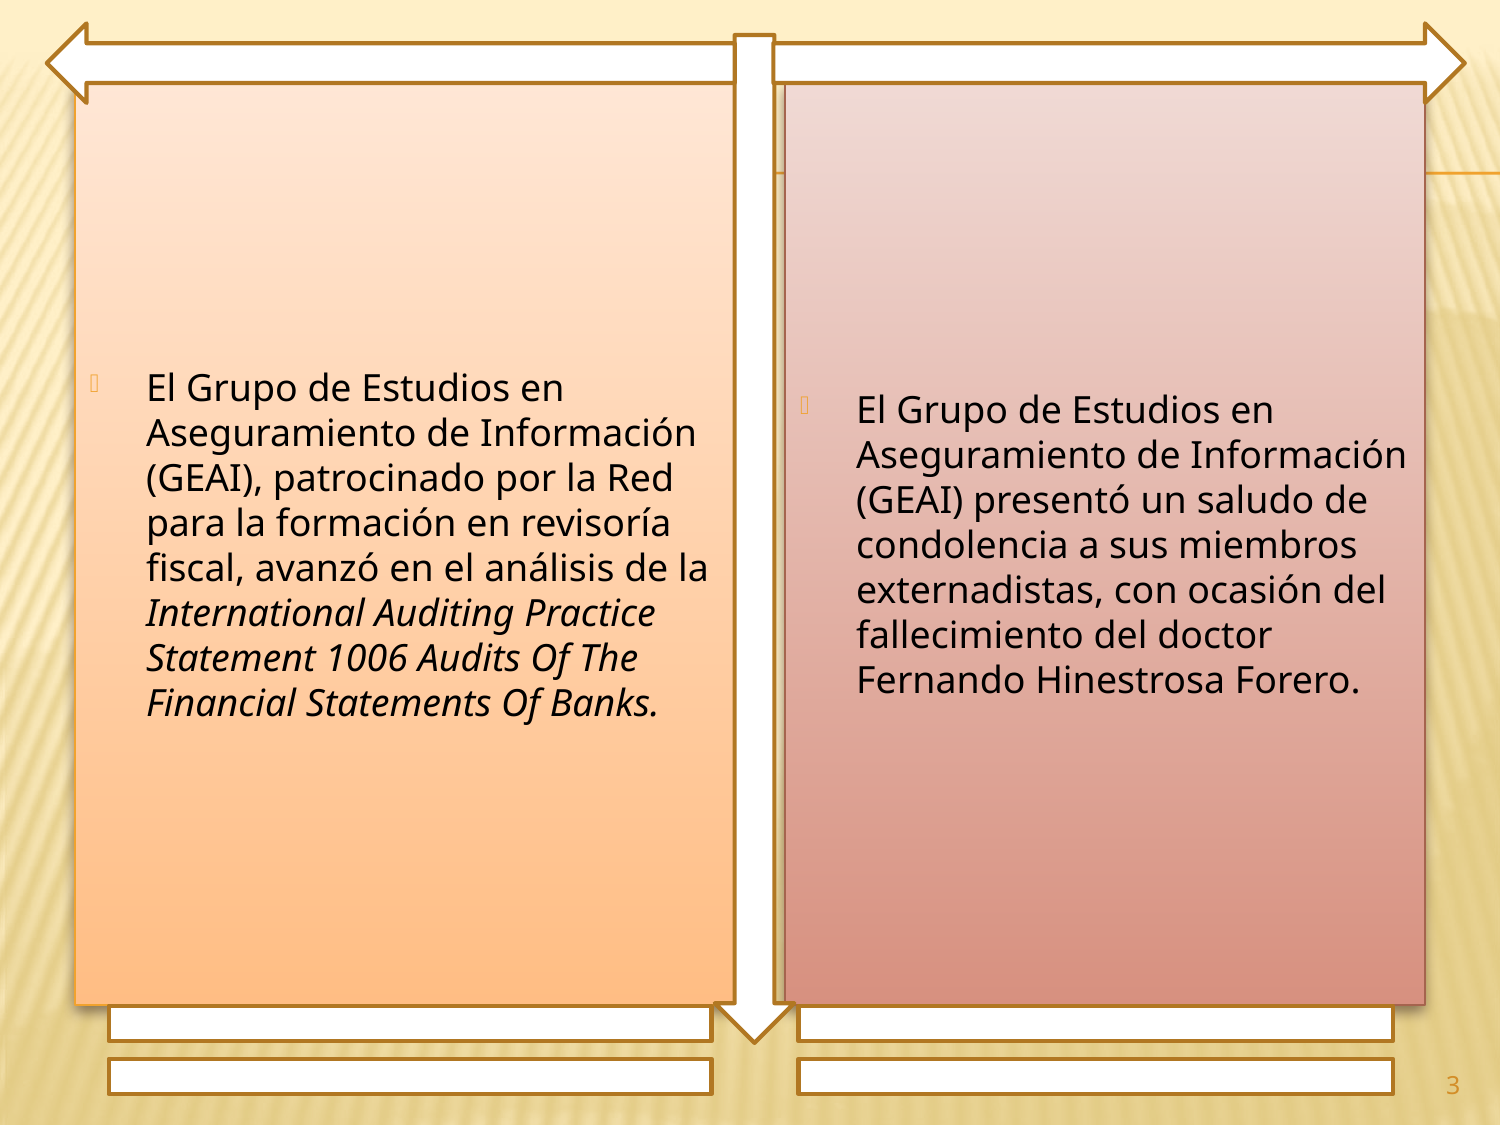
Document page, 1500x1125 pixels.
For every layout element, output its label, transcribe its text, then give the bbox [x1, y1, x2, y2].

text_box [44, 21, 737, 105]
text_box [107, 1004, 714, 1043]
list El Grupo de Estudios en Aseguramiento de Información (GEAI) presentó un saludo de condolencia a sus miembros externadistas, con ocasión del fallecimiento del doctor Fernando Hinestrosa Forero. [784, 86, 1426, 1006]
text_box [107, 1057, 714, 1096]
slide_number 3 [1350, 1062, 1475, 1103]
text_box [712, 32, 797, 1046]
list El Grupo de Estudios en Aseguramiento de Información (GEAI), patrocinado por la Red para la formación en revisoría fiscal, avanzó en el análisis de la International Auditing Practice Statement 1006 Audits Of The Financial Statements Of Banks. [74, 86, 732, 1006]
text_box [796, 1057, 1395, 1096]
text_box [771, 21, 1467, 105]
text_box [796, 1004, 1395, 1043]
